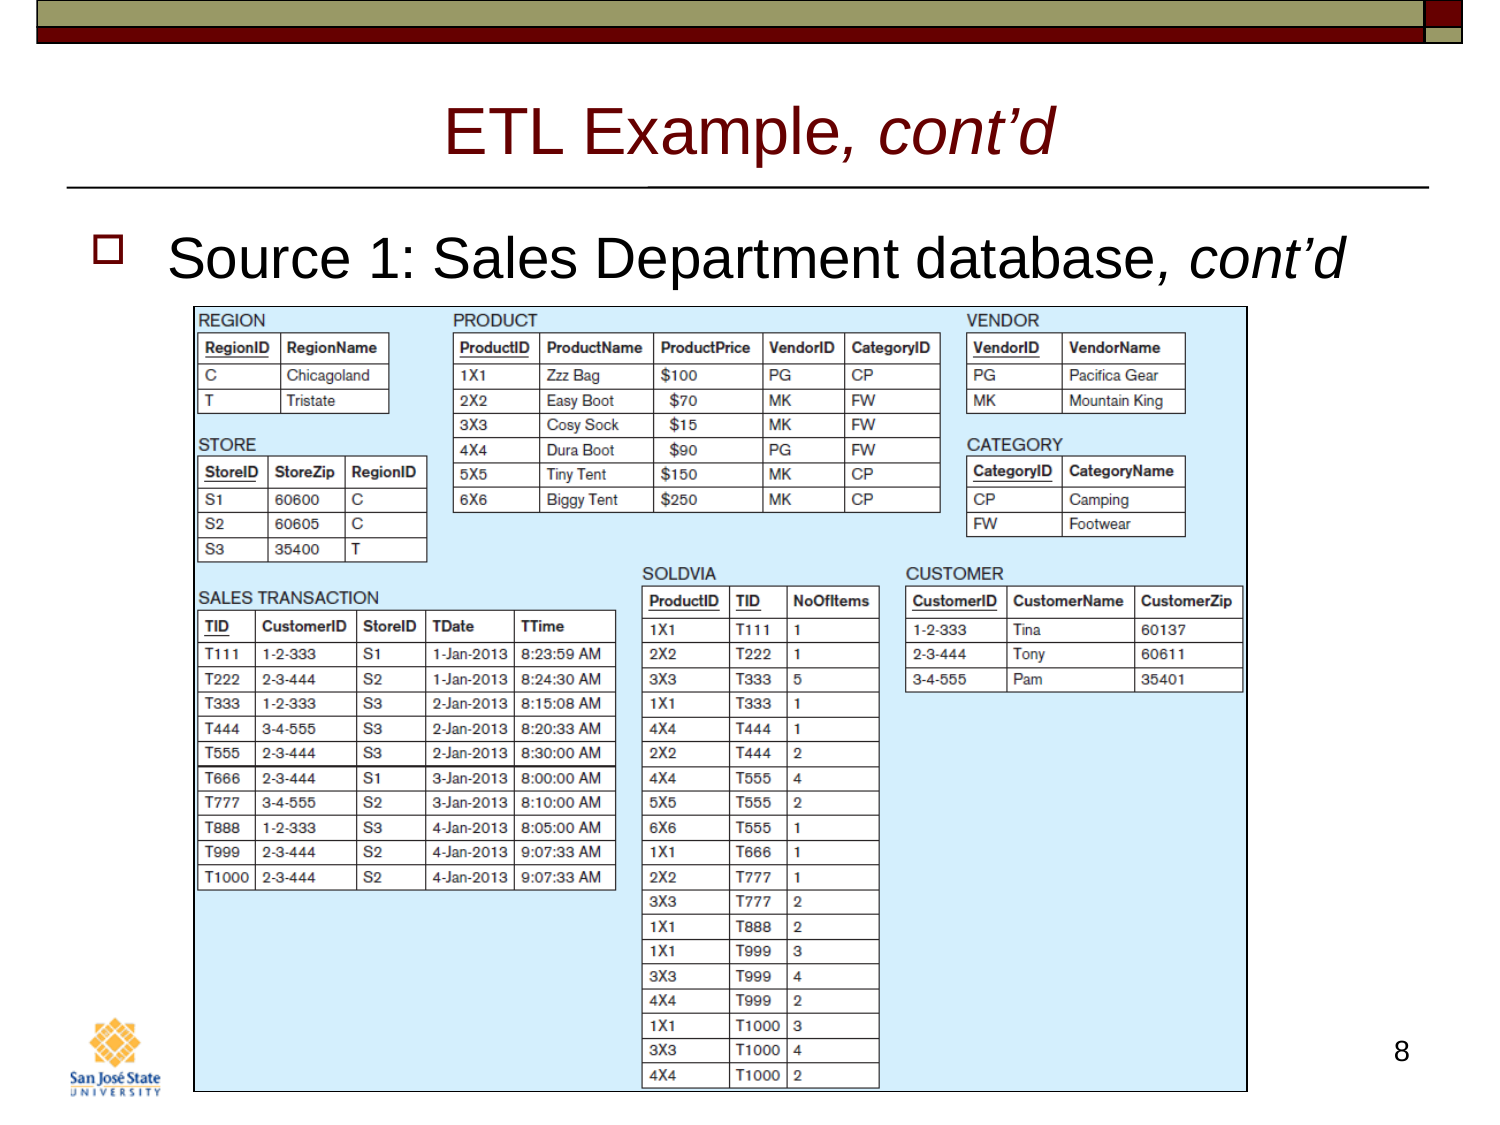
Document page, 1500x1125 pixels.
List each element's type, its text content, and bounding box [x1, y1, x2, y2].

slide_number 8 [1305, 1025, 1425, 1100]
list Source 1: Sales Department database, cont’d [75, 212, 1425, 308]
picture [60, 1012, 166, 1112]
title ETL Example, cont’d [75, 67, 1425, 175]
picture [194, 307, 1247, 1091]
